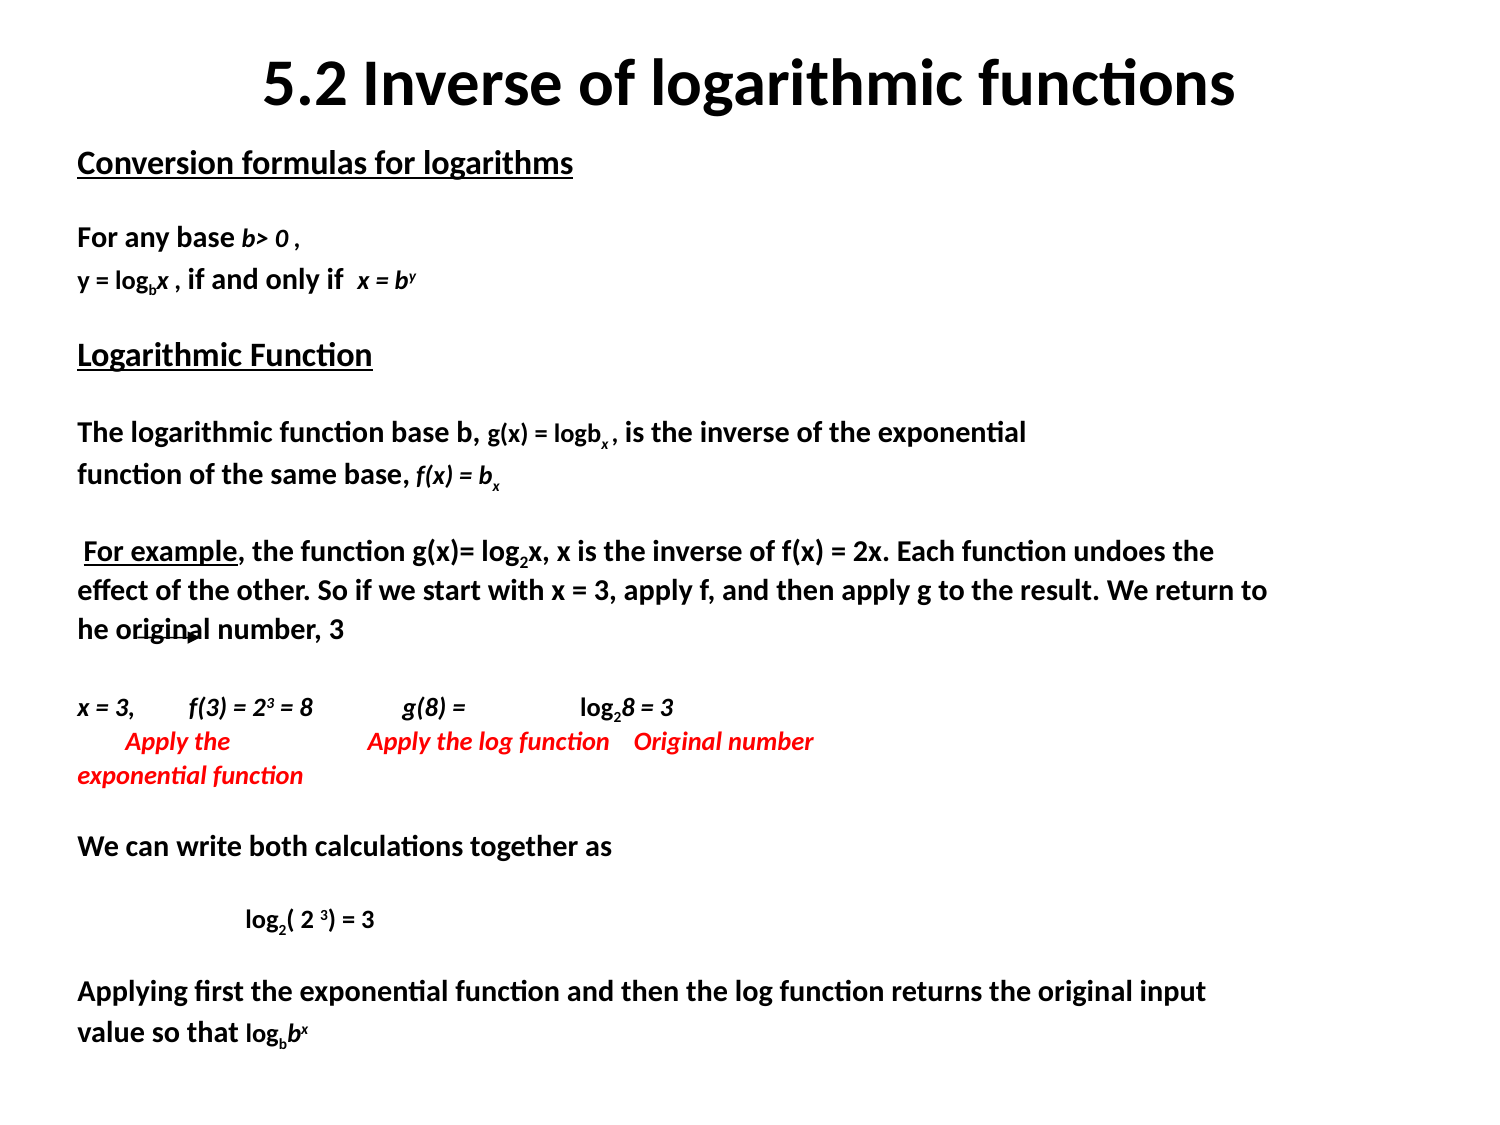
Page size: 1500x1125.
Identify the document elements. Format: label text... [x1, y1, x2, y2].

title 5.2 Inverse of logarithmic functions [74, 44, 1426, 113]
list Conversion formulas for logarithms For any base b> 0 , y = logbx , if and only if x = by Logarithmic Function The logarithmic function base b, g(x) = logbx , is the inverse of the exponential function of the same base, f(x) = bx For example, the function g(x)= log2x, x is the inverse of f(x) = 2x. Each function undoes the effect of the other. So if we start with x = 3, apply f, and then apply g to the result. We return to he original number, 3 x = 3, f(3) = 23 = 8 g(8) = log28 = 3 Apply the Apply the log function Original number exponential function We can write both calculations together as log2( 2 3) = 3 Applying first the exponential function and then the log function returns the original input value so that logbbx [62, 137, 1413, 1063]
text_box [137, 631, 200, 644]
